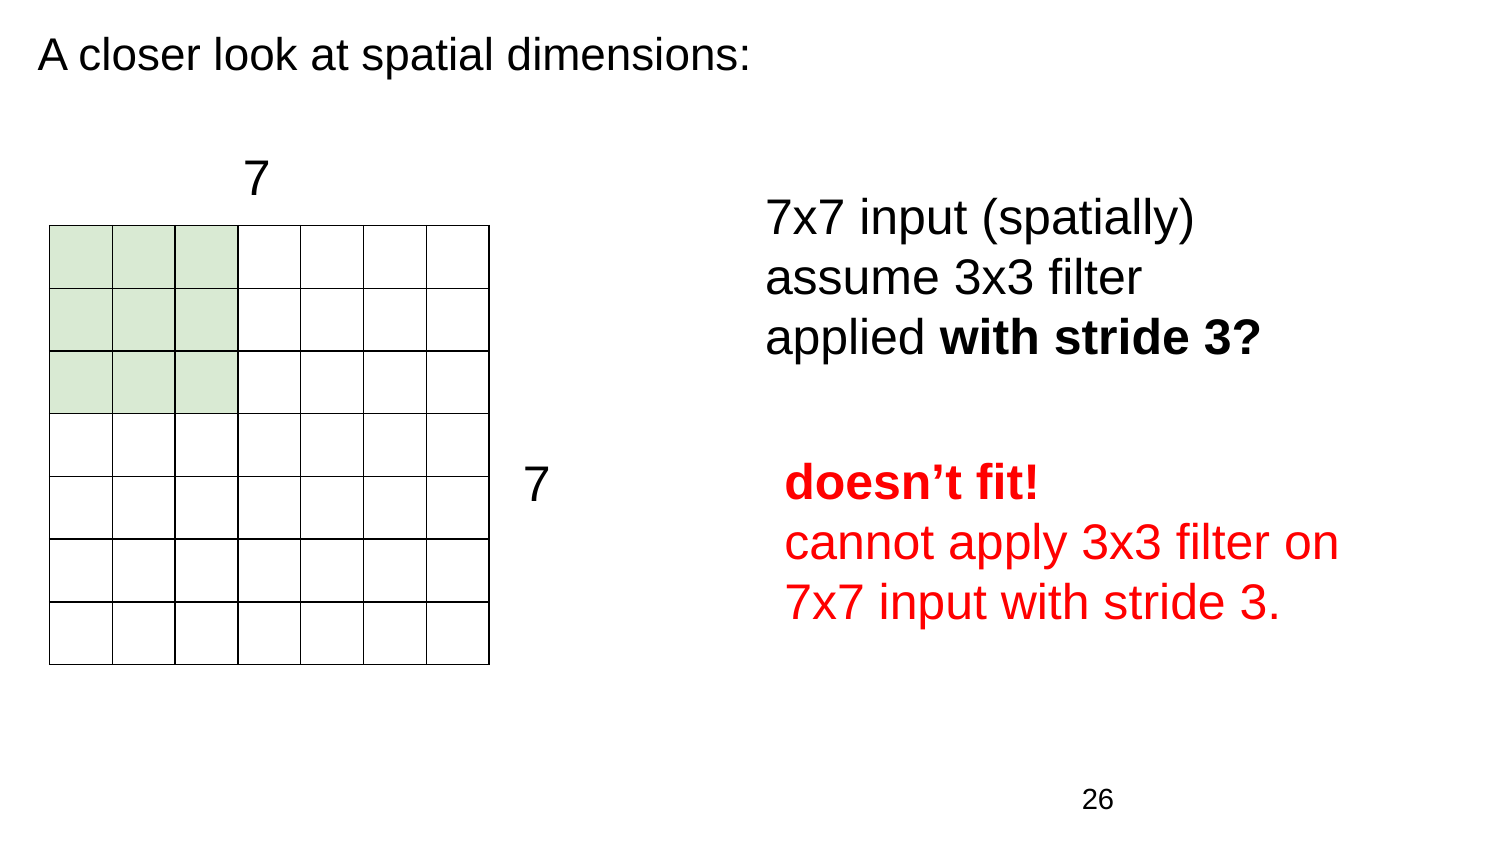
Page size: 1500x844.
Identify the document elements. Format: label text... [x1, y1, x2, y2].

text_box doesn’t fit! cannot apply 3x3 filter on 7x7 input with stride 3. [769, 434, 1421, 635]
table_cell [301, 414, 363, 476]
table_cell [113, 540, 174, 601]
table_cell [427, 414, 488, 476]
table_cell [176, 289, 237, 350]
table_header [176, 226, 237, 288]
text_box A closer look at spatial dimensions: [22, 9, 1397, 110]
table_header [301, 226, 363, 288]
text_box 7x7 input (spatially) assume 3x3 filter applied with stride 3? [750, 169, 1500, 472]
table_cell [364, 603, 426, 664]
table_cell [301, 352, 363, 413]
table_cell [427, 352, 488, 413]
table_cell [239, 540, 300, 601]
table_cell [176, 477, 237, 538]
table_cell [239, 414, 300, 476]
table_cell [113, 603, 174, 664]
table_cell [50, 540, 112, 601]
table_header [113, 226, 174, 288]
table_cell [50, 414, 112, 476]
text_box 7 [228, 130, 318, 206]
table_header [364, 226, 426, 288]
table_cell [50, 477, 112, 538]
table_cell [239, 352, 300, 413]
table_cell [301, 289, 363, 350]
table_cell [176, 414, 237, 476]
table_cell [176, 540, 237, 601]
table_cell [364, 289, 426, 350]
table_cell [427, 603, 488, 664]
table_cell [364, 540, 426, 601]
table_header [50, 226, 112, 288]
table_cell [113, 289, 174, 350]
table_cell [364, 352, 426, 413]
table_cell [427, 477, 488, 538]
table_cell [364, 477, 426, 538]
table_cell [239, 477, 300, 538]
table_cell [50, 603, 112, 664]
table_cell [239, 289, 300, 350]
table_cell [113, 352, 174, 413]
table_cell [176, 603, 237, 664]
table_cell [301, 477, 363, 538]
table_header [427, 226, 488, 288]
table_cell [50, 352, 112, 413]
table_cell [301, 603, 363, 664]
table_cell [113, 414, 174, 476]
table_cell [427, 289, 488, 350]
table_cell [113, 477, 174, 538]
table_cell [239, 603, 300, 664]
table_cell [301, 540, 363, 601]
text_box 7 [507, 436, 605, 484]
slide_number 26 [1066, 765, 1157, 831]
table_cell [50, 289, 112, 350]
table_cell [176, 352, 237, 413]
table_cell [364, 414, 426, 476]
table_cell [427, 540, 488, 601]
table_header [239, 226, 300, 288]
